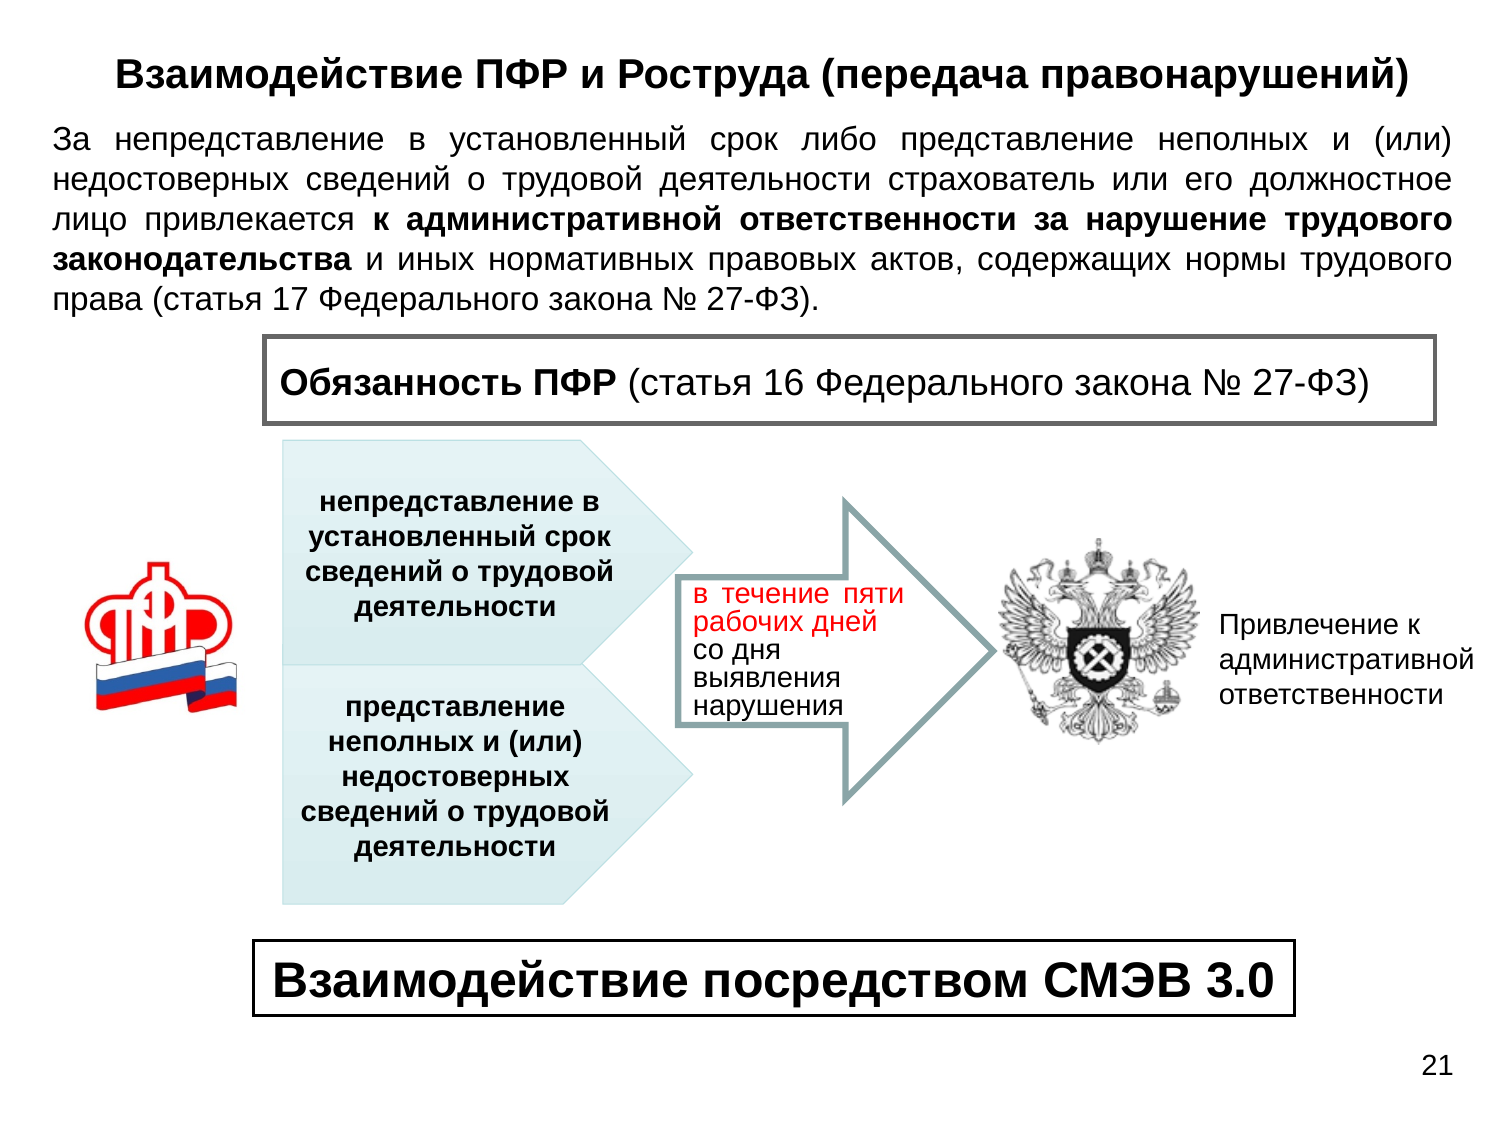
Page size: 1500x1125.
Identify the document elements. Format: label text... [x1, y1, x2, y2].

picture [68, 550, 248, 728]
text_box непредставление в установленный срок сведений о трудовой деятельности [282, 439, 694, 666]
text_box Обязанность ПФР (статья 16 Федерального закона № 27-ФЗ) [264, 336, 1436, 425]
picture [997, 538, 1200, 745]
text_box Взаимодействие ПФР и Роструда (передача правонарушений) [37, 39, 1488, 128]
text_box Привлечение к административной ответственности [1204, 597, 1500, 718]
text_box в течение пяти рабочих дней со дня выявления нарушения [677, 500, 995, 802]
text_box За непредставление в установленный срок либо представление неполных и (или) недостоверных сведений о трудовой деятельности страхователь или его должностное лицо привлекается к административной ответственности за нарушение трудового законодательства и иных нормативных правовых актов, содержащих нормы трудового права (статья 17 Федерального закона № 27-ФЗ). [36, 134, 1470, 300]
text_box Взаимодействие посредством СМЭВ 3.0 [253, 939, 1295, 1016]
slide_number 21 [1131, 1038, 1469, 1099]
text_box представление неполных и (или) недостоверных сведений о трудовой деятельности [282, 663, 694, 905]
